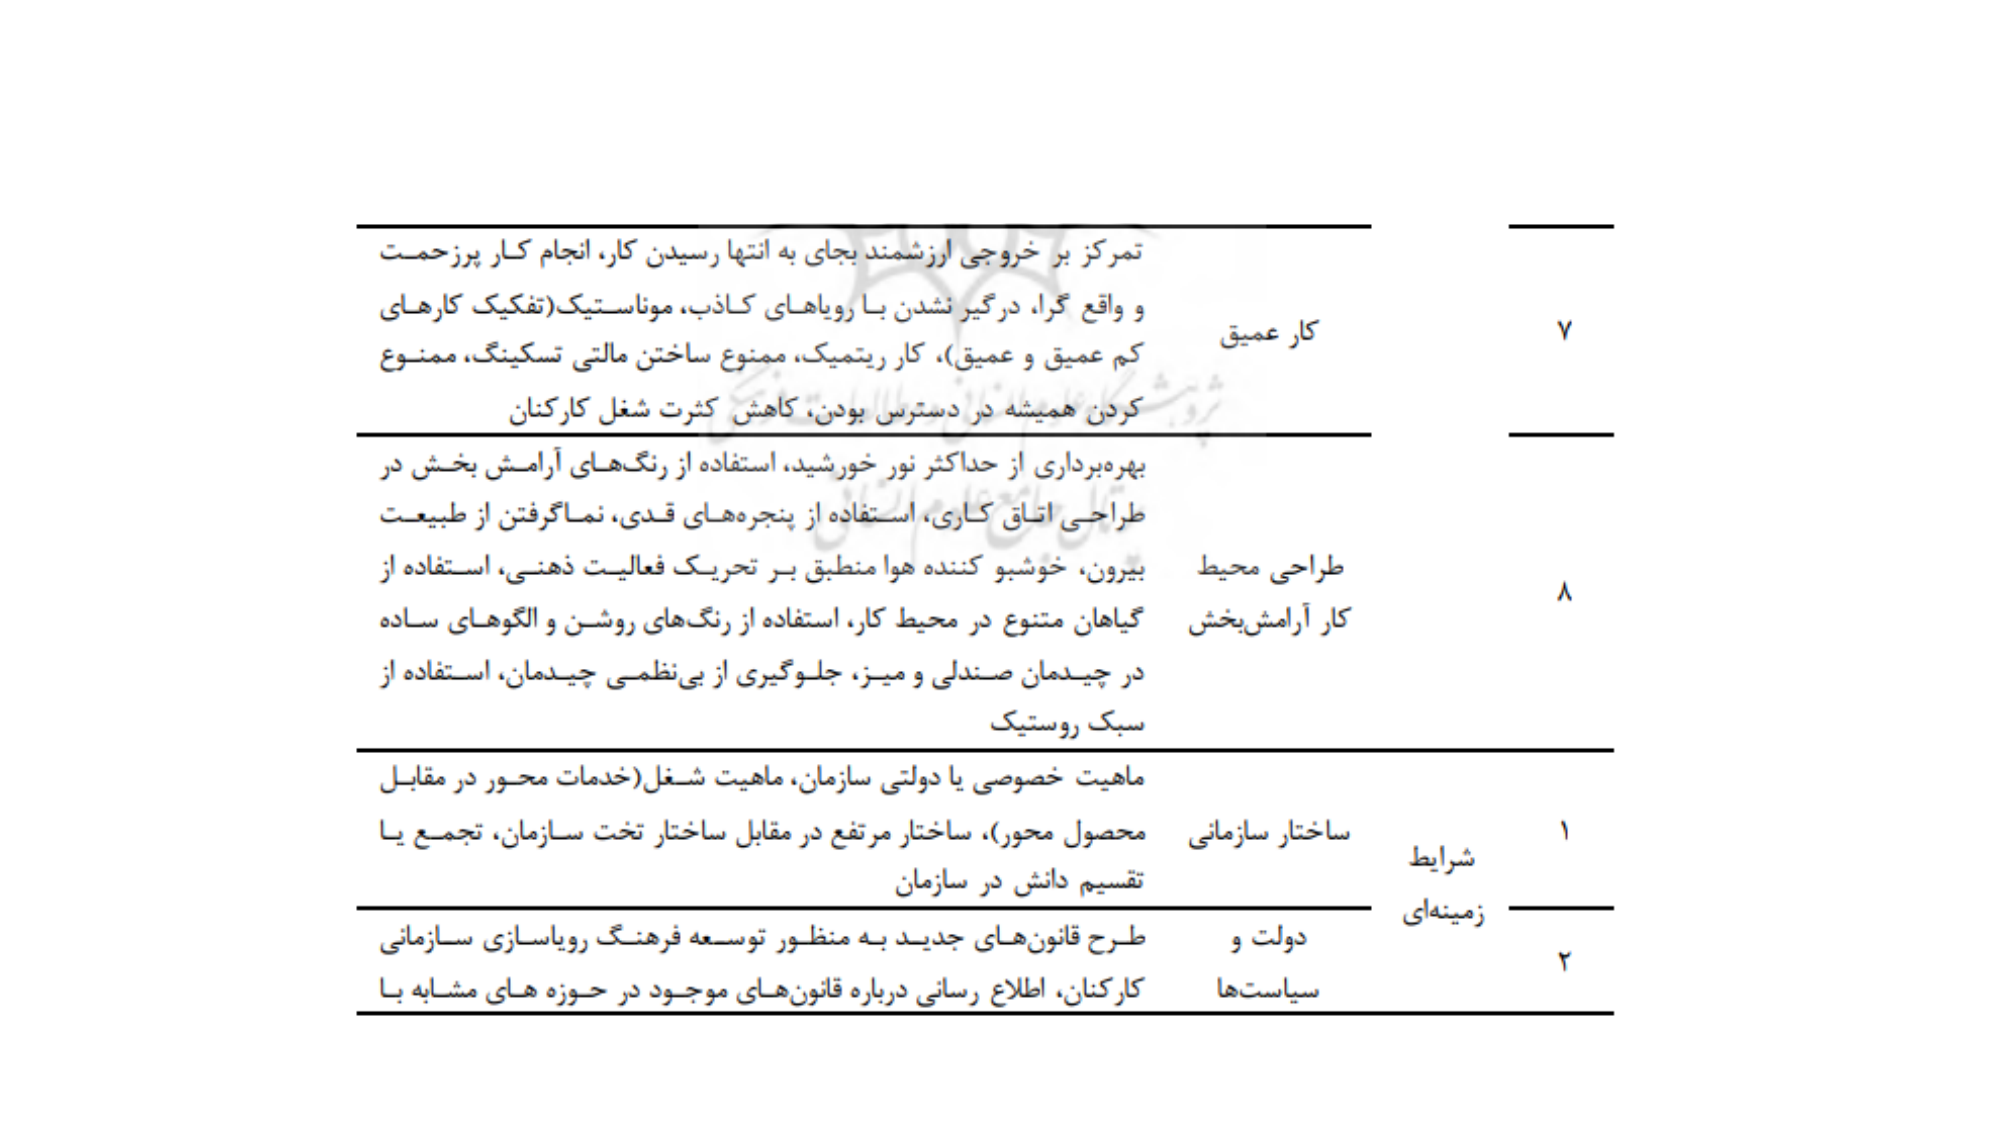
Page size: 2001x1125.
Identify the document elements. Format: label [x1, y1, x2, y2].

list [341, 223, 1659, 1026]
